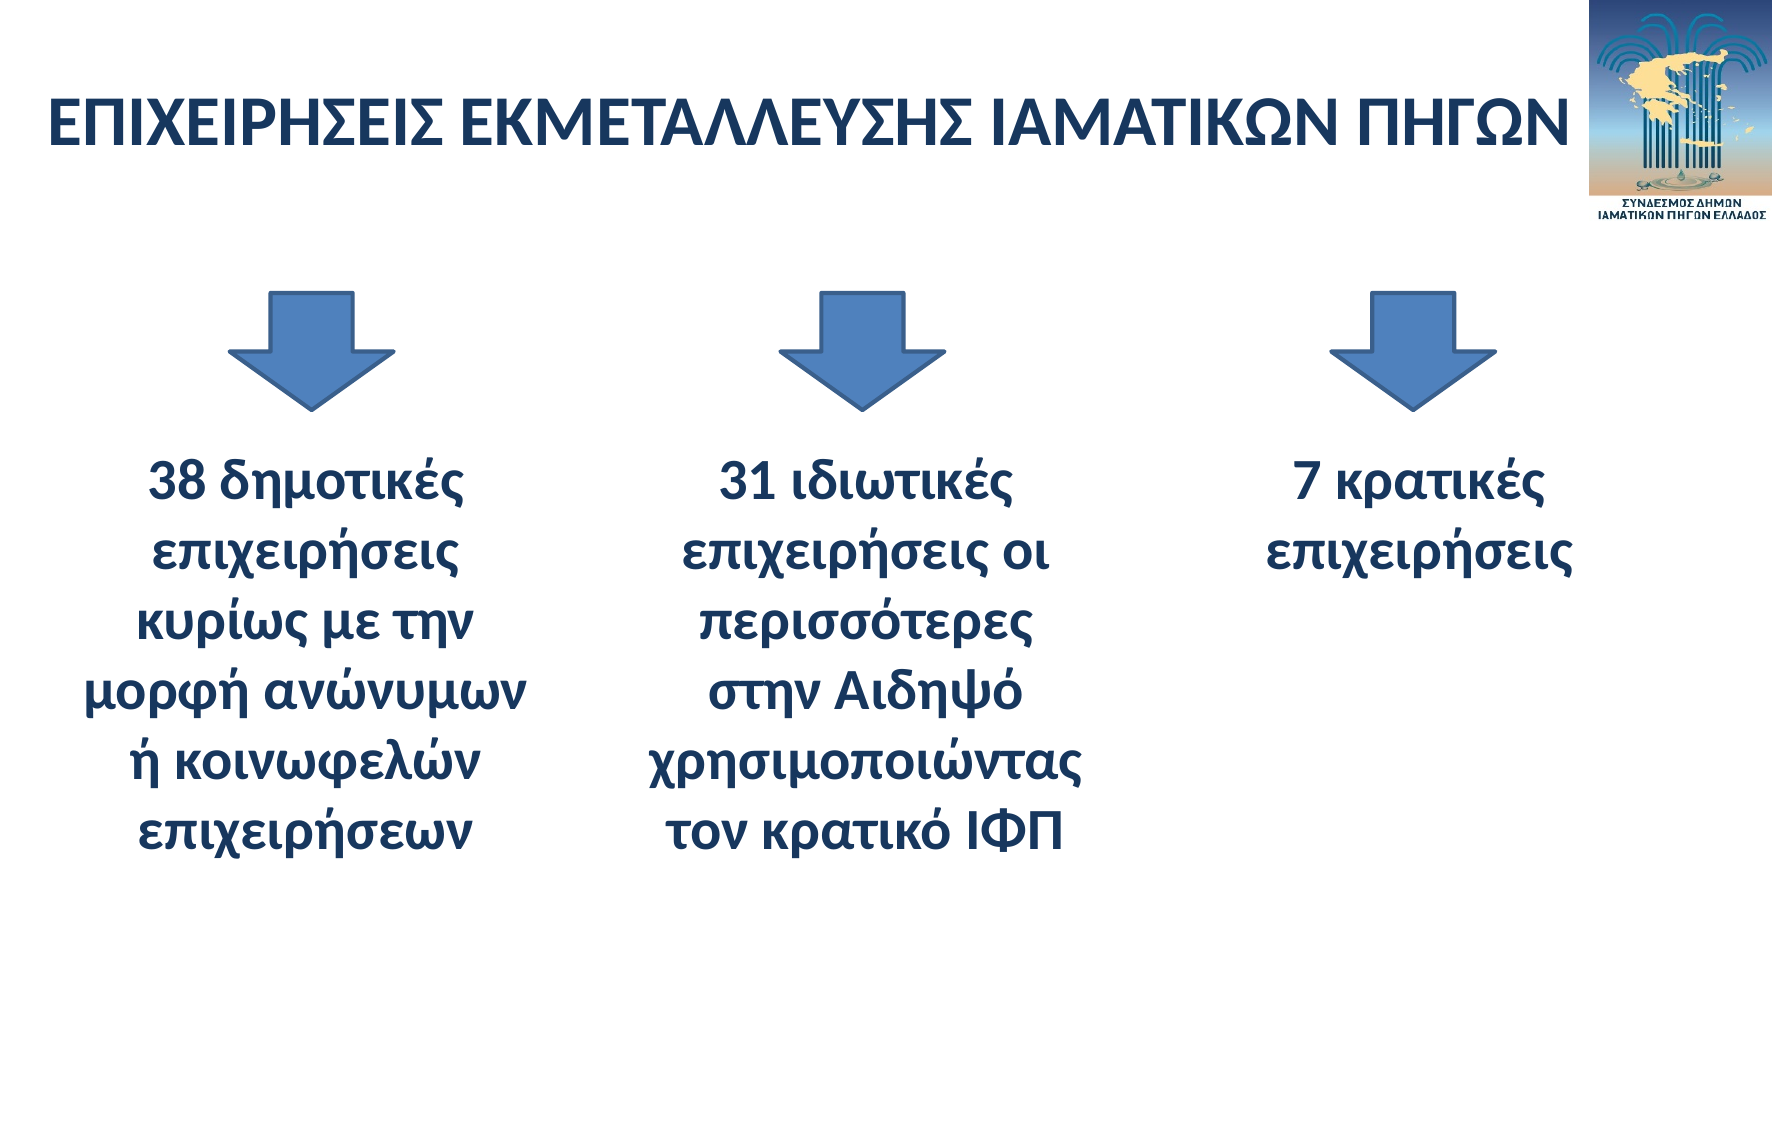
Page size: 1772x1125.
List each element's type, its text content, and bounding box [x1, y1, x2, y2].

text_box [778, 290, 947, 412]
text_box [227, 290, 396, 412]
picture [1588, 0, 1772, 221]
text_box 7 κρατικές επιχειρήσεις [1214, 433, 1625, 589]
text_box [1329, 290, 1498, 412]
title ΕΕΠΙΧΕΙΡΗΣΕΙΣ ΕΚΜΕΤΑΛΛΕΥΣΗΣ ΙΑΜΑΤΙΚΩΝ ΠΗΓΩΝ [0, 23, 1583, 211]
text_box 38 δημοτικές επιχειρήσεις κυρίως με την μορφή ανώνυμων ή κοινωφελών επιχειρήσεων [65, 433, 546, 869]
text_box 31 ιδιωτικές επιχειρήσεις οι περισσότερες στην Αιδηψό χρησιμοποιώντας τον κρατικό ΙΦΠ [623, 433, 1109, 869]
